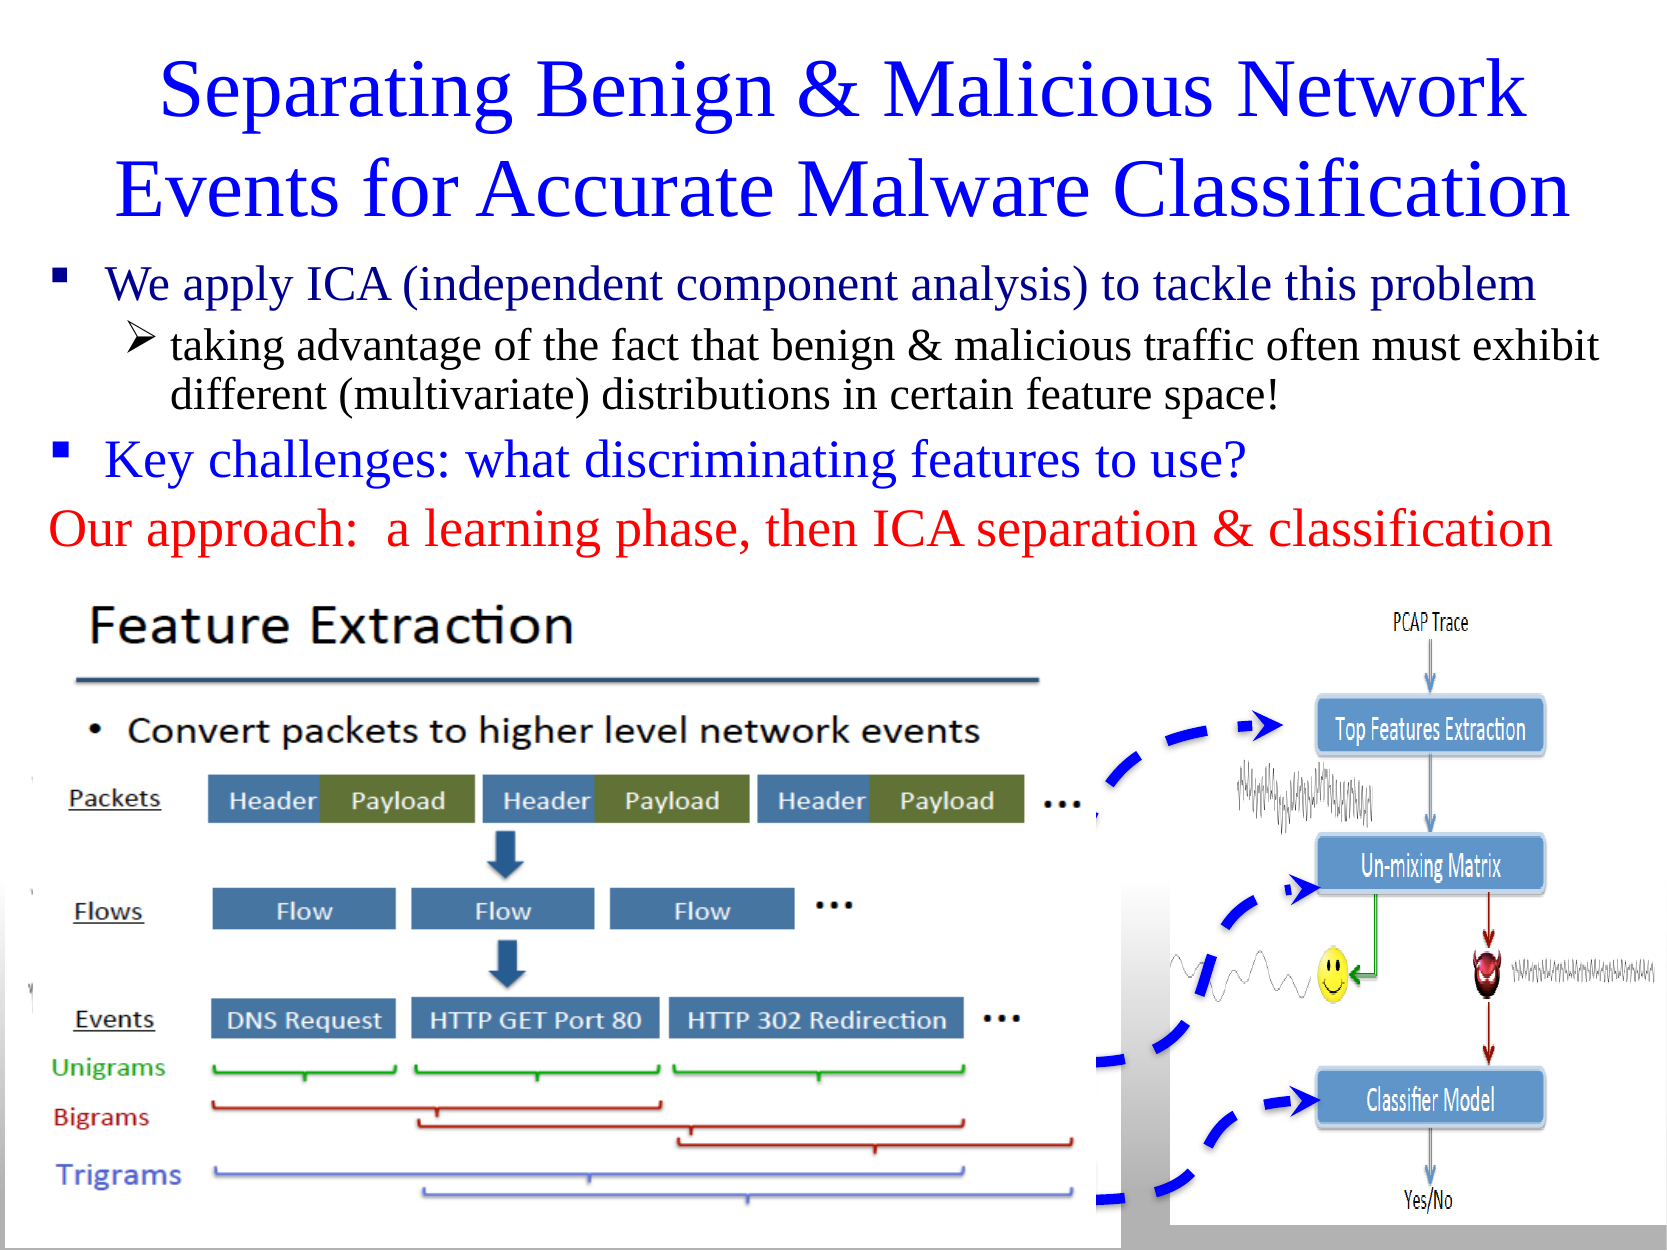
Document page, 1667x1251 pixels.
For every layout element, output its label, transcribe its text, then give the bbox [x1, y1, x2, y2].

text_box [5, 579, 1667, 1249]
title Separating Benign & Malicious Network Events for Accurate Malware Classification [45, 28, 1642, 238]
picture [0, 0, 1667, 1250]
list We apply ICA (independent component analysis) to tackle this problem taking advantage of the fact that benign & malicious traffic often must exhibit different (multivariate) distributions in certain feature space! Key challenges: what discriminating features to use? Our approach: a learning phase, then ICA separation & classification [33, 249, 1622, 577]
picture [32, 587, 1096, 1226]
